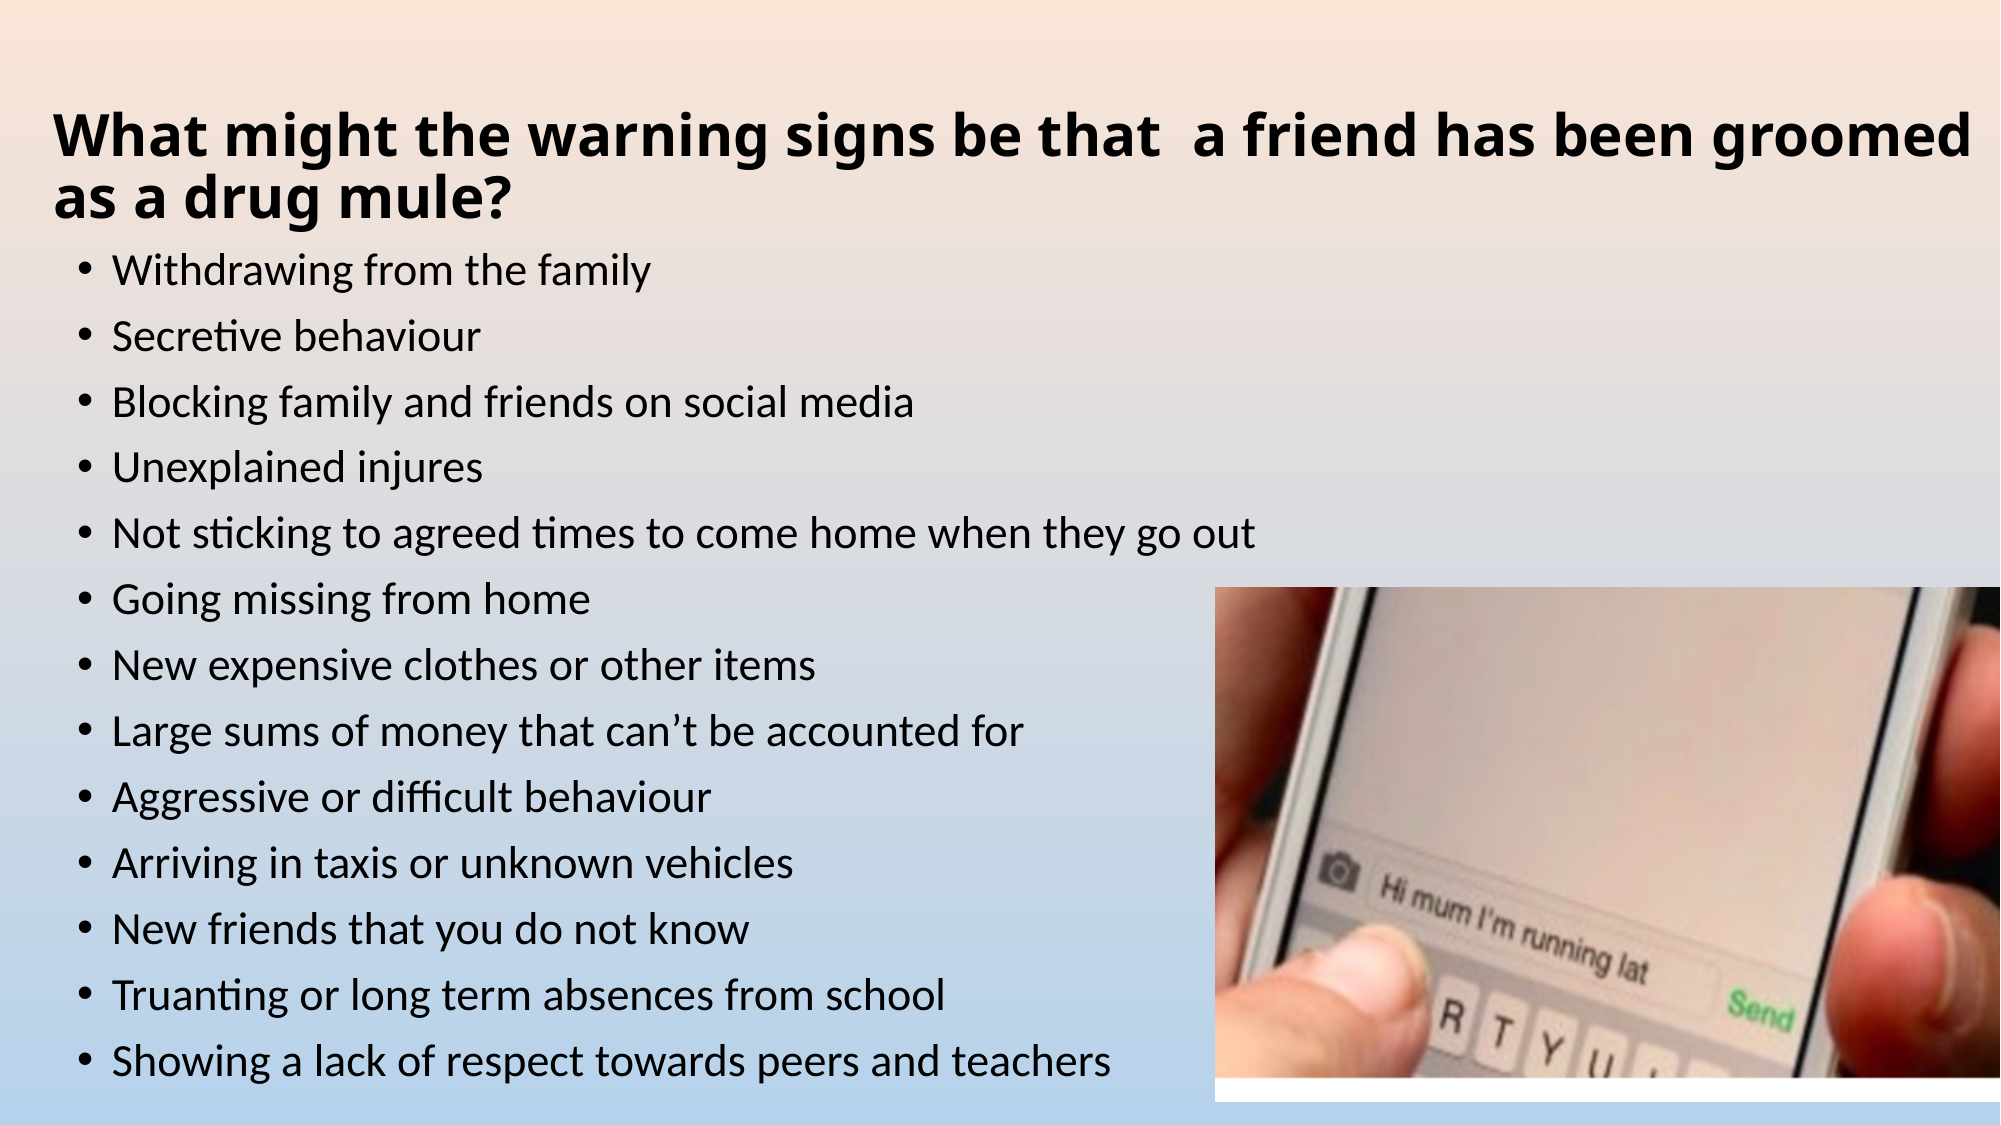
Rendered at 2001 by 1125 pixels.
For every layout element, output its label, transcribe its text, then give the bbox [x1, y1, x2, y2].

list Withdrawing from the family Secretive behaviour Blocking family and friends on social media Unexplained injures Not sticking to agreed times to come home when they go out Going missing from home New expensive clothes or other items Large sums of money that can’t be accounted for Aggressive or difficult behaviour Arriving in taxis or unknown vehicles New friends that you do not know Truanting or long term absences from school Showing a lack of respect towards peers and teachers [62, 237, 1863, 1102]
picture [1215, 587, 2000, 1102]
title What might the warning signs be that a friend has been groomed as a drug mule? [38, 59, 2000, 278]
